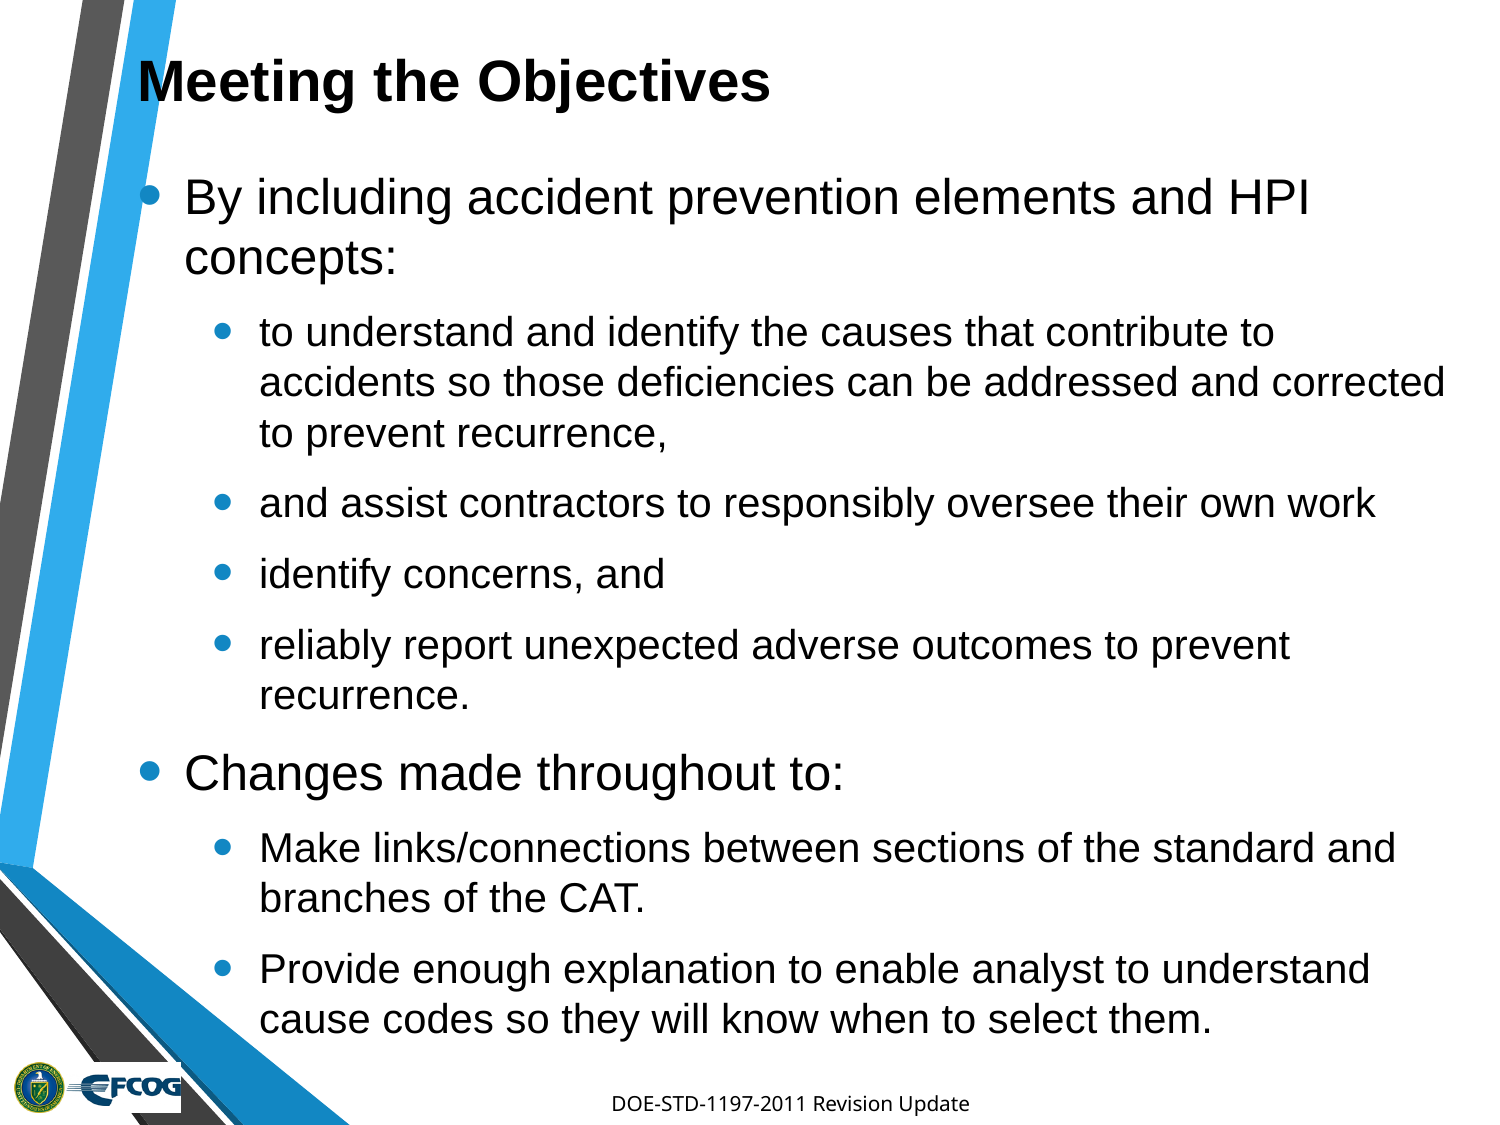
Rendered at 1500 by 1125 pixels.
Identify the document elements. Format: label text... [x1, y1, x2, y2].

list By including accident prevention elements and HPI concepts: to understand and identify the causes that contribute to accidents so those deficiencies can be addressed and corrected to prevent recurrence, and assist contractors to responsibly oversee their own work identify concerns, and reliably report unexpected adverse outcomes to prevent recurrence. Changes made throughout to: Make links/connections between sections of the standard and branches of the CAT. Provide enough explanation to enable analyst to understand cause codes so they will know when to select them. [122, 156, 1472, 1062]
title Meeting the Objectives [122, 35, 1472, 141]
picture [14, 1062, 181, 1113]
